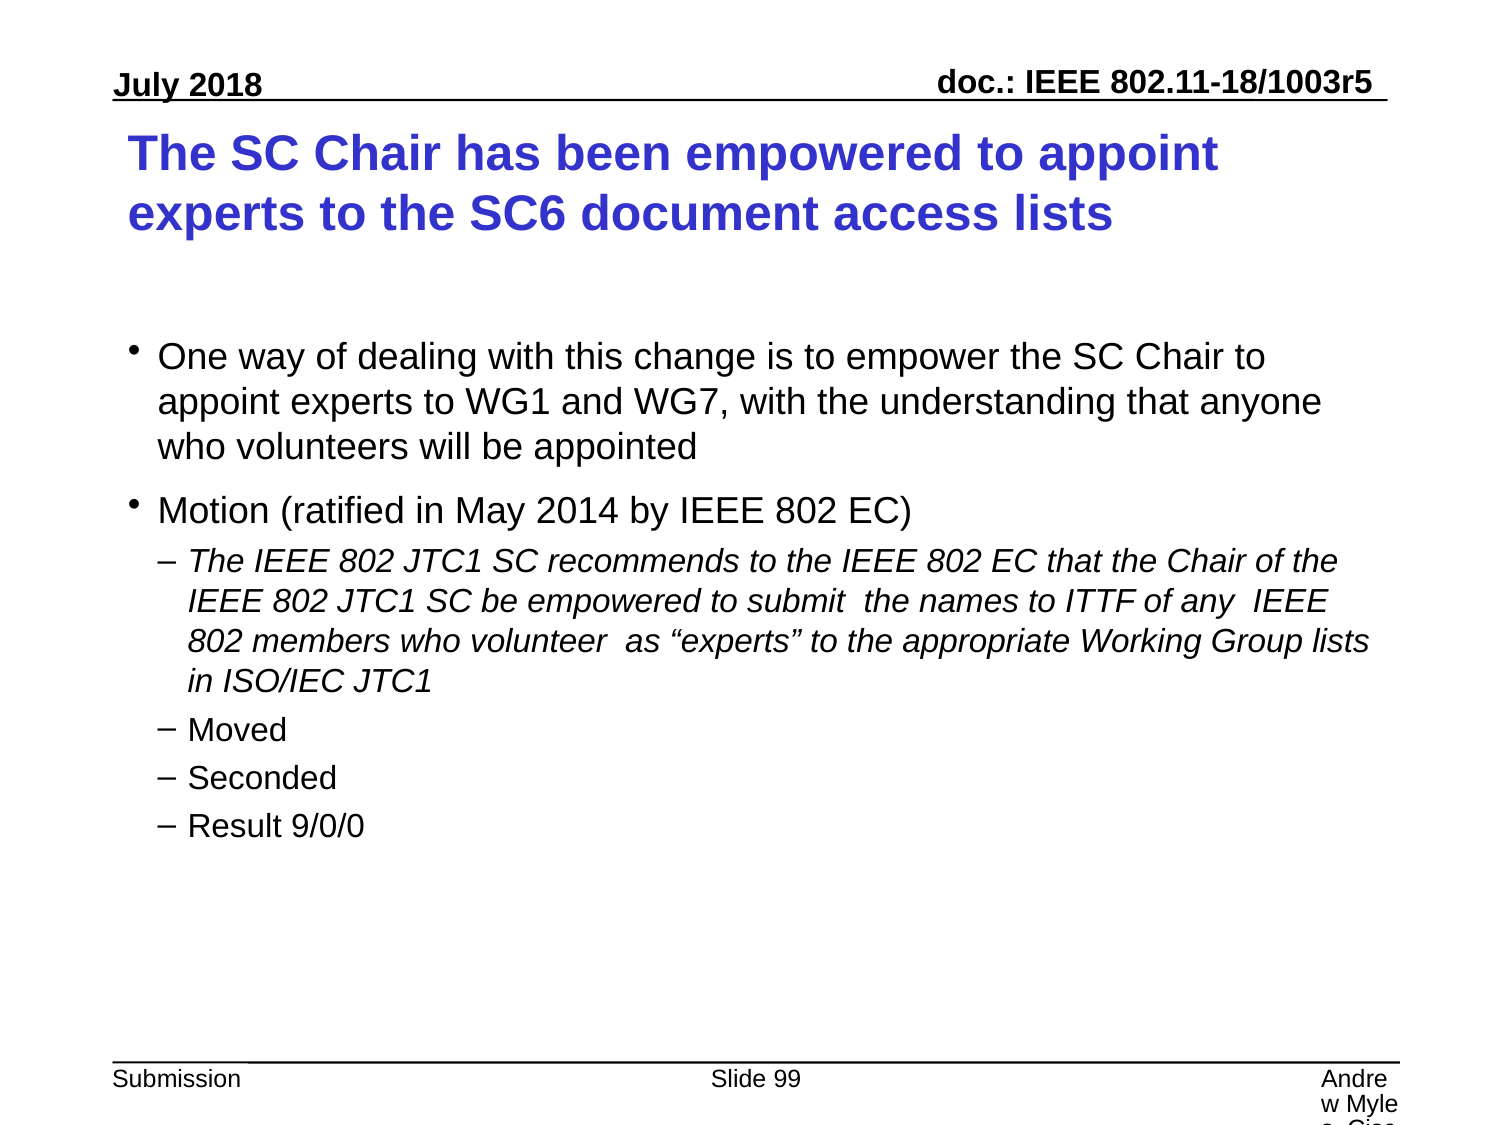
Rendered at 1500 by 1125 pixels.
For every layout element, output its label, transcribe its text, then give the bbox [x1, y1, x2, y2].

list One way of dealing with this change is to empower the SC Chair to appoint experts to WG1 and WG7, with the understanding that anyone who volunteers will be appointed Motion (ratified in May 2014 by IEEE 802 EC) The IEEE 802 JTC1 SC recommends to the IEEE 802 EC that the Chair of the IEEE 802 JTC1 SC be empowered to submit the names to ITTF of any IEEE 802 members who volunteer as “experts” to the appropriate Working Group lists in ISO/IEC JTC1 Moved Seconded Result 9/0/0 [112, 324, 1388, 1000]
slide_number Slide 99 [709, 1061, 803, 1093]
title The SC Chair has been empowered to appoint experts to the SC6 document access lists [112, 112, 1388, 288]
footer Andrew Myles, Cisco [1320, 1061, 1402, 1093]
